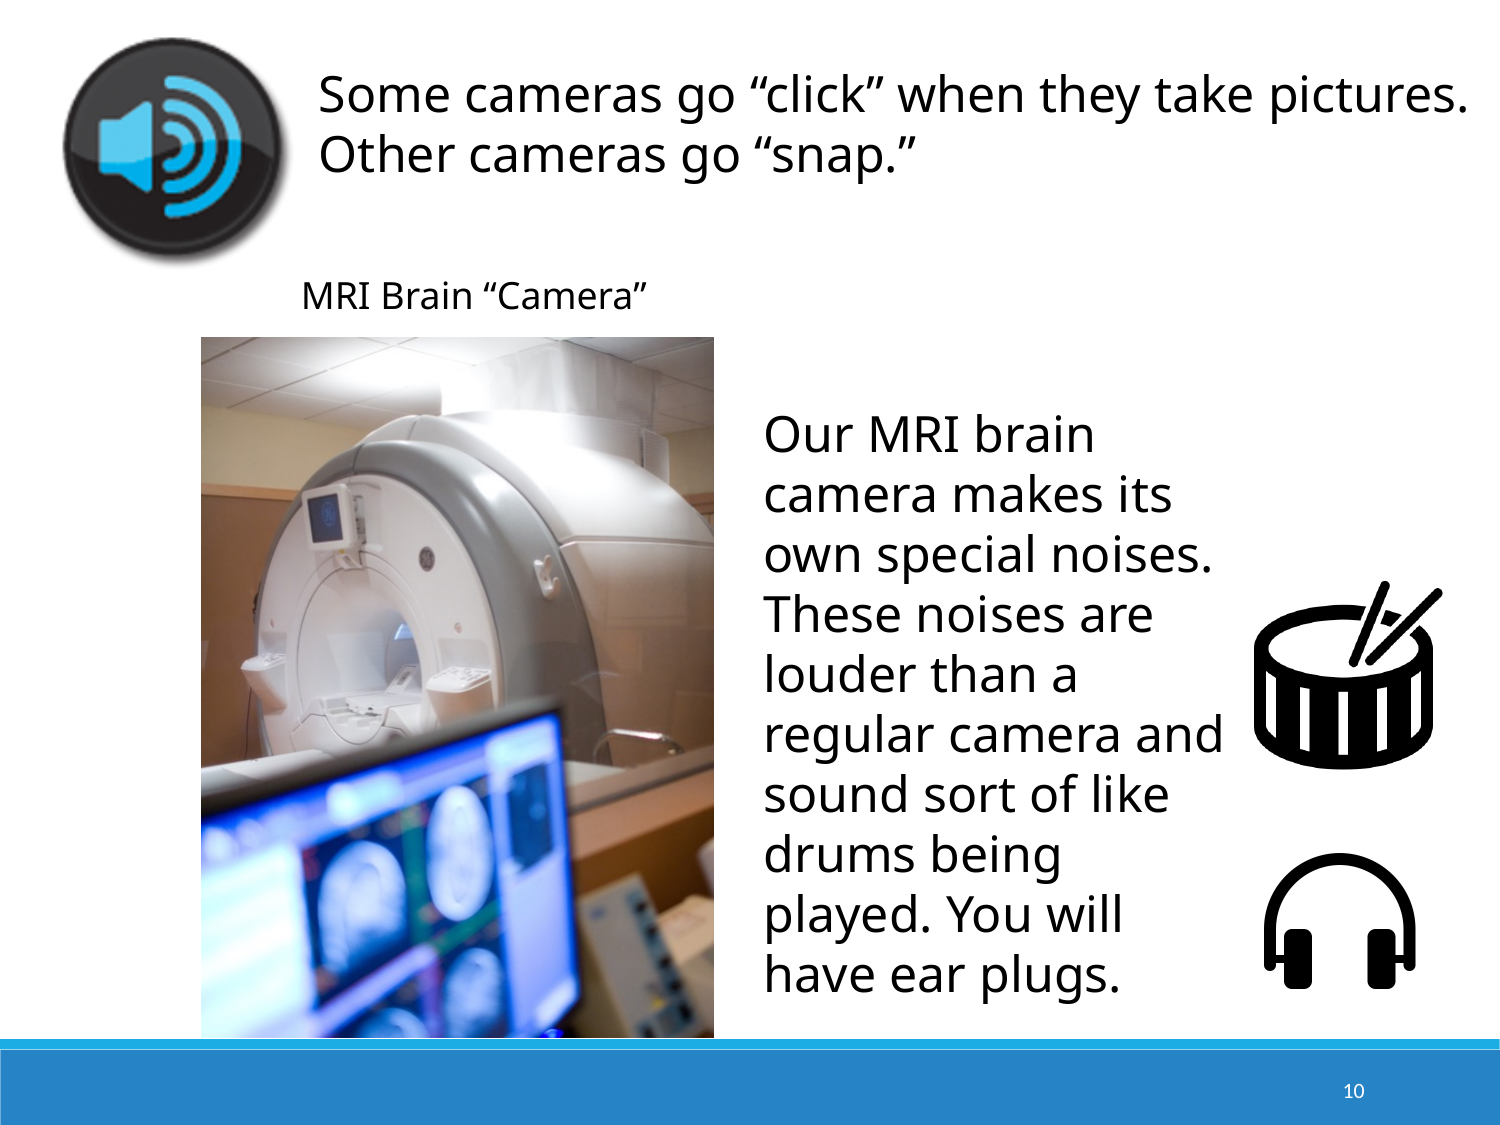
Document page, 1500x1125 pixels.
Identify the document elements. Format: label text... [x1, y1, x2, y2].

text_box Our MRI brain camera makes its own special noises. These noises are louder than a regular camera and sound sort of like drums being played. You will have ear plugs. [749, 395, 1262, 1010]
picture [42, 18, 305, 281]
picture [200, 337, 714, 1038]
picture [1232, 559, 1464, 792]
picture [1243, 825, 1436, 1017]
text_box MRI Brain “Camera” [166, 265, 782, 325]
slide_number 10 [1218, 1059, 1380, 1120]
text_box Some cameras go “click” when they take pictures. Other cameras go “snap.” [314, 54, 1500, 190]
